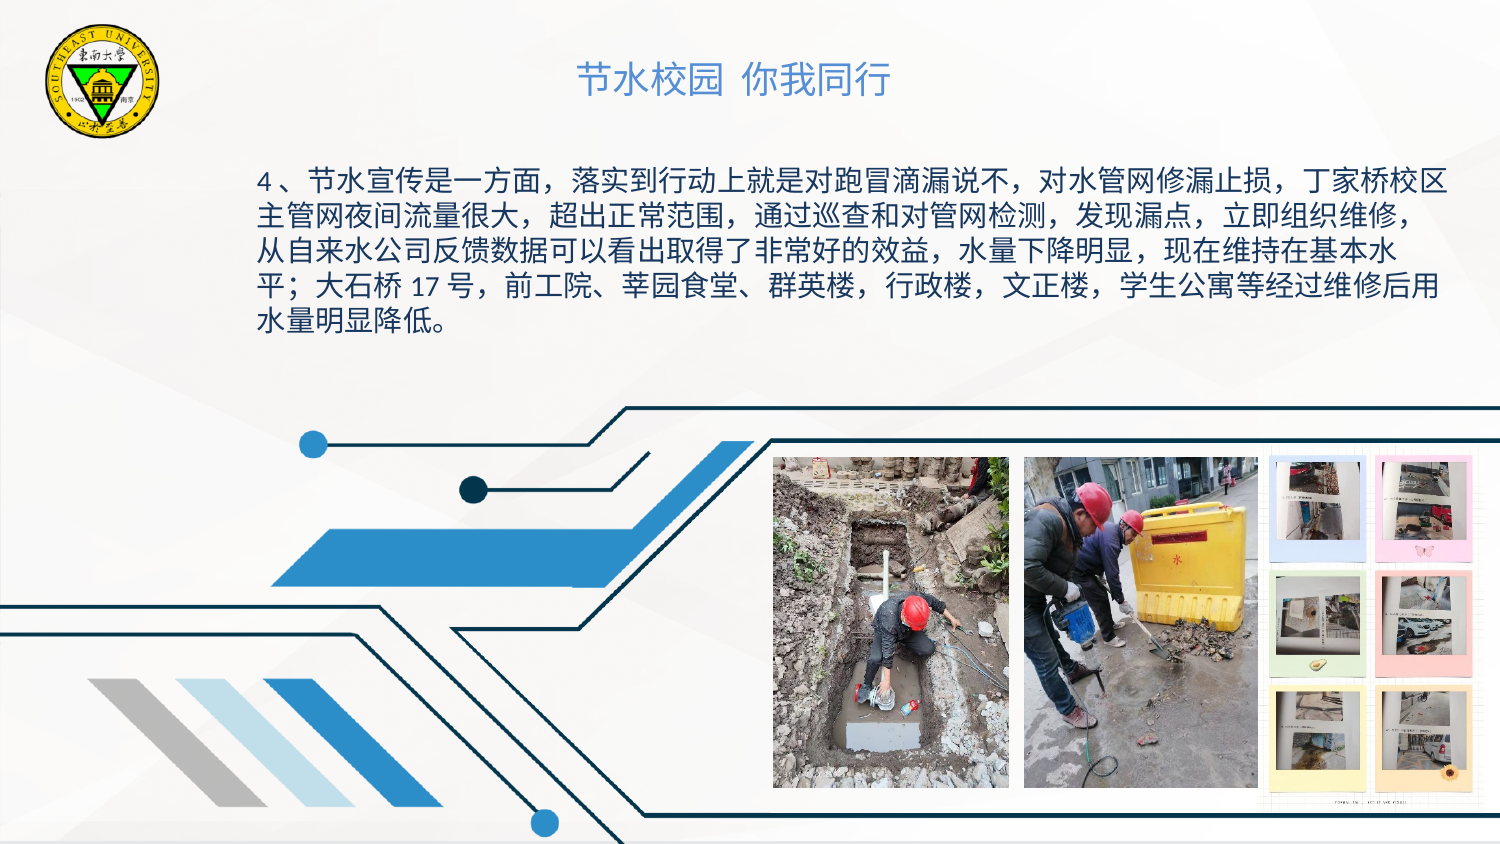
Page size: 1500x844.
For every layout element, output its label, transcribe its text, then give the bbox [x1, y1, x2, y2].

picture [460, 444, 1500, 812]
text_box 节水校园 你我同行 [560, 48, 1020, 109]
text_box 4、节水宣传是一方面，落实到行动上就是对跑冒滴漏说不，对水管网修漏止损，丁家桥校区主管网夜间流量很大，超出正常范围，通过巡查和对管网检测，发现漏点，立即组织维修，从自来水公司反馈数据可以看出取得了非常好的效益，水量下降明显，现在维持在基本水平；大石桥17号，前工院、莘园食堂、群英楼，行政楼，文正楼，学生公寓等经过维修后用水量明显降低。 [242, 155, 1471, 345]
picture [0, 0, 1500, 844]
picture [0, 609, 617, 844]
